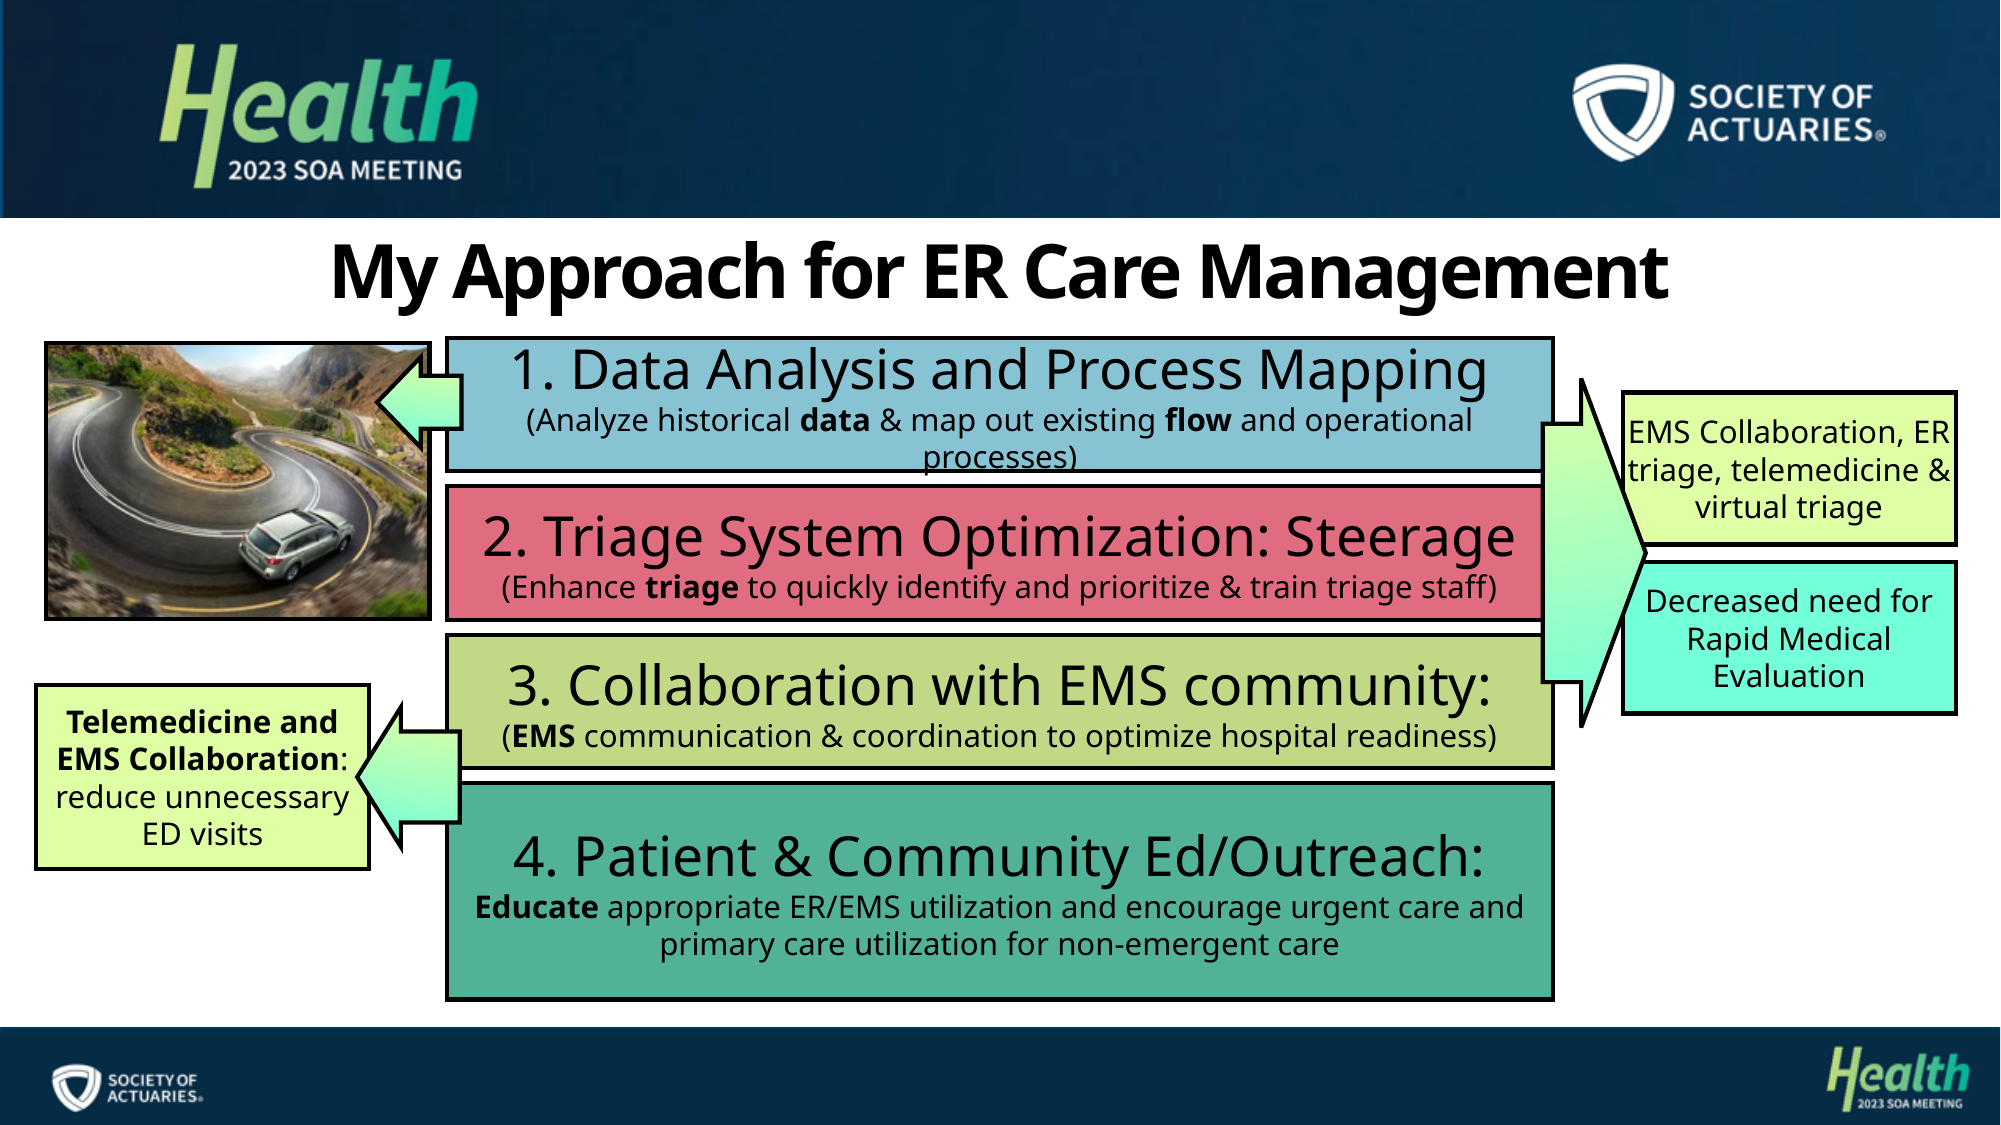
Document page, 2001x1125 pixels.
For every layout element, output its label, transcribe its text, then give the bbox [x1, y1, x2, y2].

text_box [357, 707, 460, 847]
text_box Telemedicine and EMS Collaboration: reduce unnecessary ED visits [36, 685, 369, 869]
text_box [428, 375, 462, 429]
text_box Decreased need for Rapid Medical Evaluation [1622, 562, 1956, 714]
text_box [1542, 378, 1646, 728]
text_box 1. Data Analysis and Process Mapping (Analyze historical data & map out existing flow and operational processes) [447, 337, 1553, 472]
picture [0, 1032, 2000, 1125]
text_box 2. Triage System Optimization: Steerage (Enhance triage to quickly identify and prioritize & train triage staff) [447, 486, 1542, 620]
text_box 4. Patient & Community Ed/Outreach: Educate appropriate ER/EMS utilization and encourage urgent care and primary care utilization for non-emergent care [447, 783, 1553, 1000]
text_box EMS Collaboration, ER triage, telemedicine & virtual triage [1622, 392, 1956, 545]
picture [0, 0, 2000, 218]
picture [48, 344, 428, 617]
text_box My Approach for ER Care Management [310, 218, 1690, 340]
text_box 3. Collaboration with EMS community: (EMS communication & coordination to optimize hospital readiness) [447, 634, 1553, 769]
